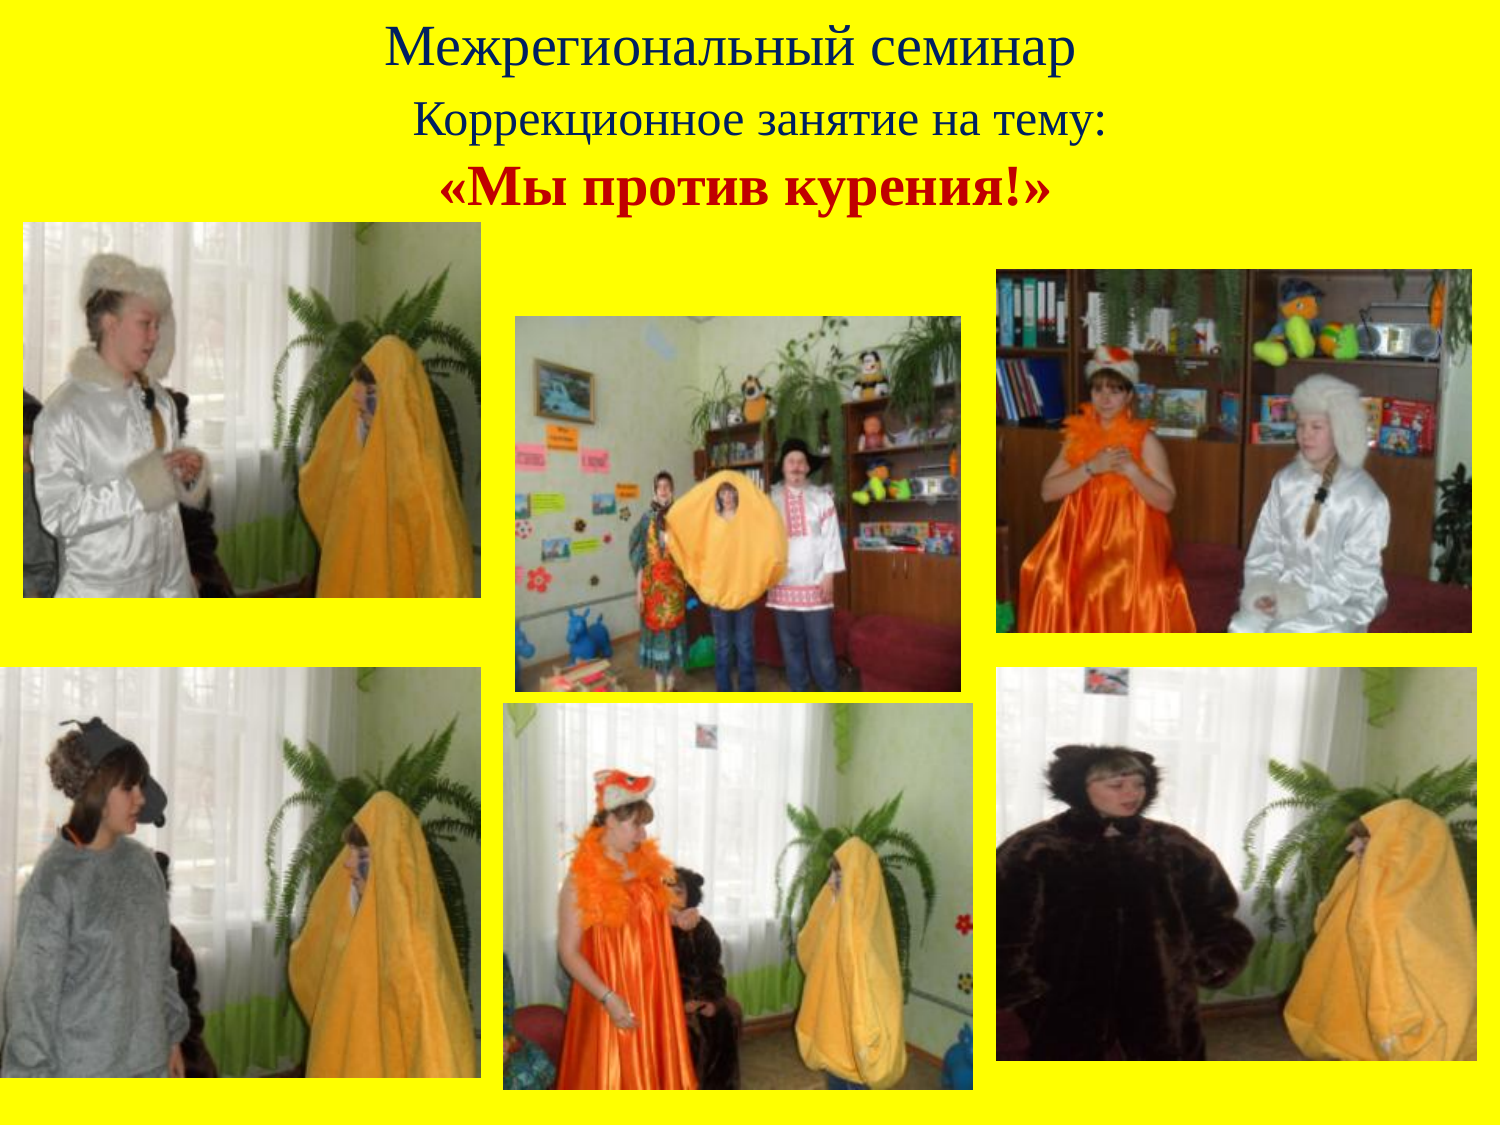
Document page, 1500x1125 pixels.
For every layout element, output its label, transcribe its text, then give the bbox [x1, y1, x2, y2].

text_box Межрегиональный семинар Коррекционное занятие на тему: «Мы против курения!» [93, 0, 1383, 225]
picture [995, 269, 1472, 633]
picture [0, 667, 481, 1079]
picture [23, 222, 481, 598]
picture [515, 316, 962, 692]
picture [995, 667, 1477, 1061]
picture [503, 702, 973, 1090]
